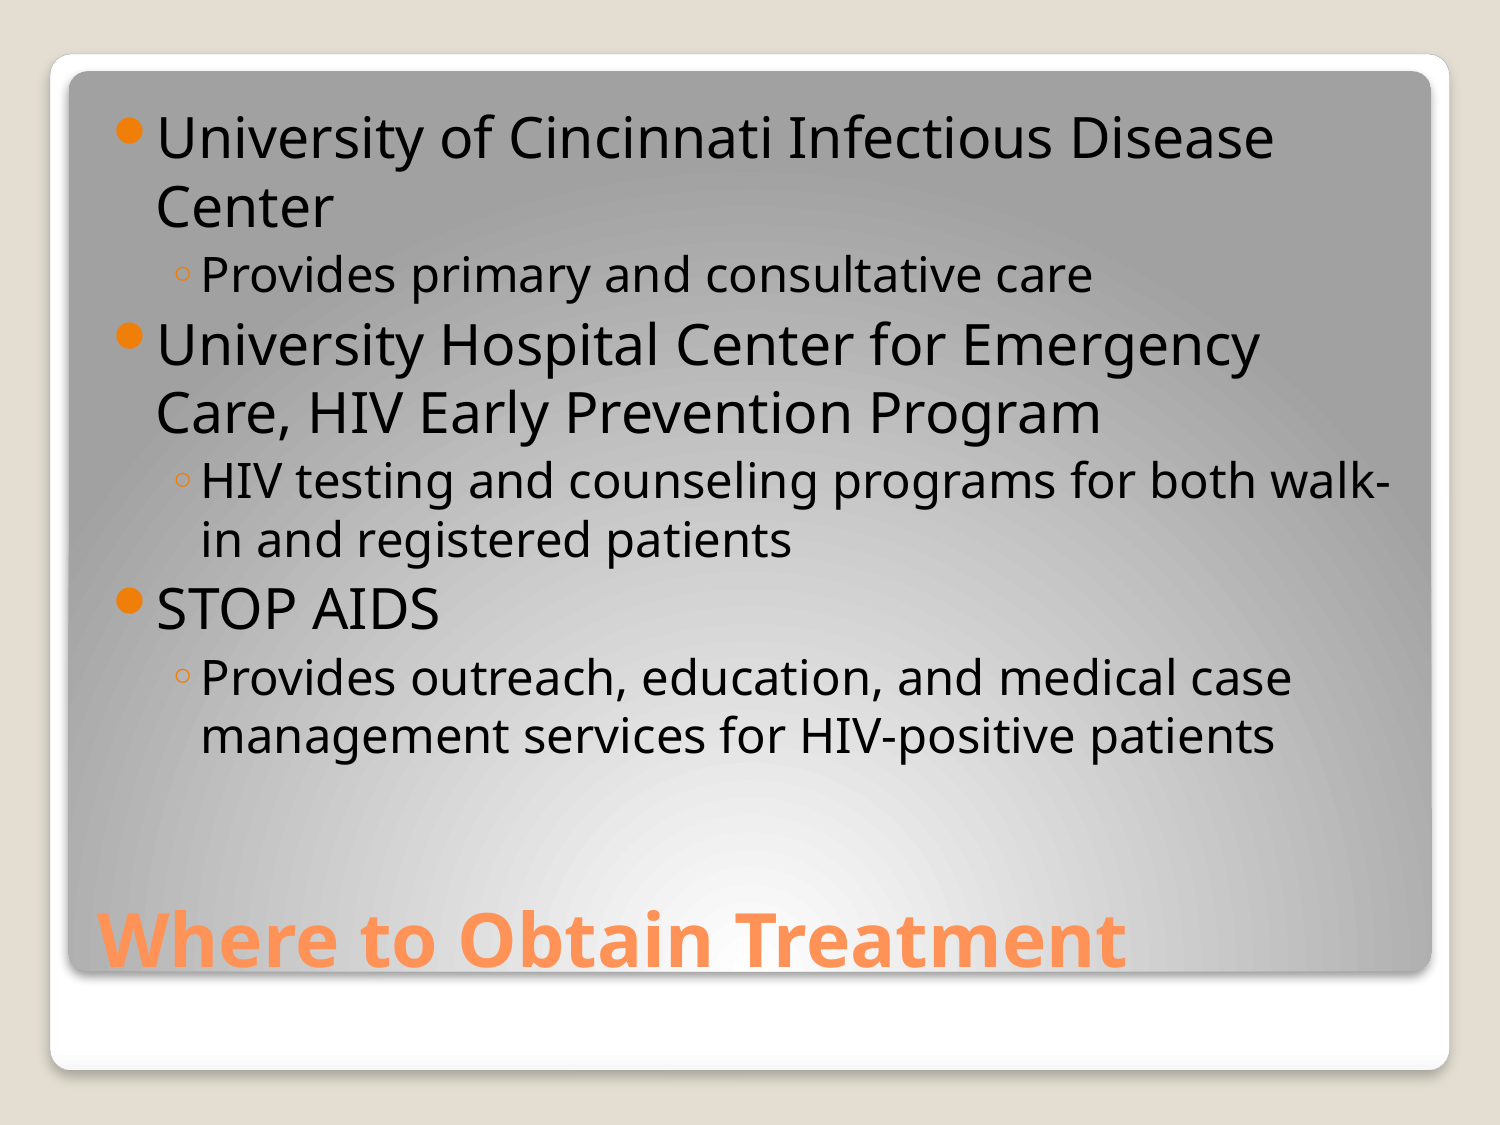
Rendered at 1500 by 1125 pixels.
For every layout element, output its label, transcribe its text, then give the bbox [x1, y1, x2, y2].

list University of Cincinnati Infectious Disease Center Provides primary and consultative care University Hospital Center for Emergency Care, HIV Early Prevention Program HIV testing and counseling programs for both walk-in and registered patients STOP AIDS Provides outreach, education, and medical case management services for HIV-positive patients [82, 86, 1425, 774]
title Where to Obtain Treatment [82, 817, 1425, 990]
